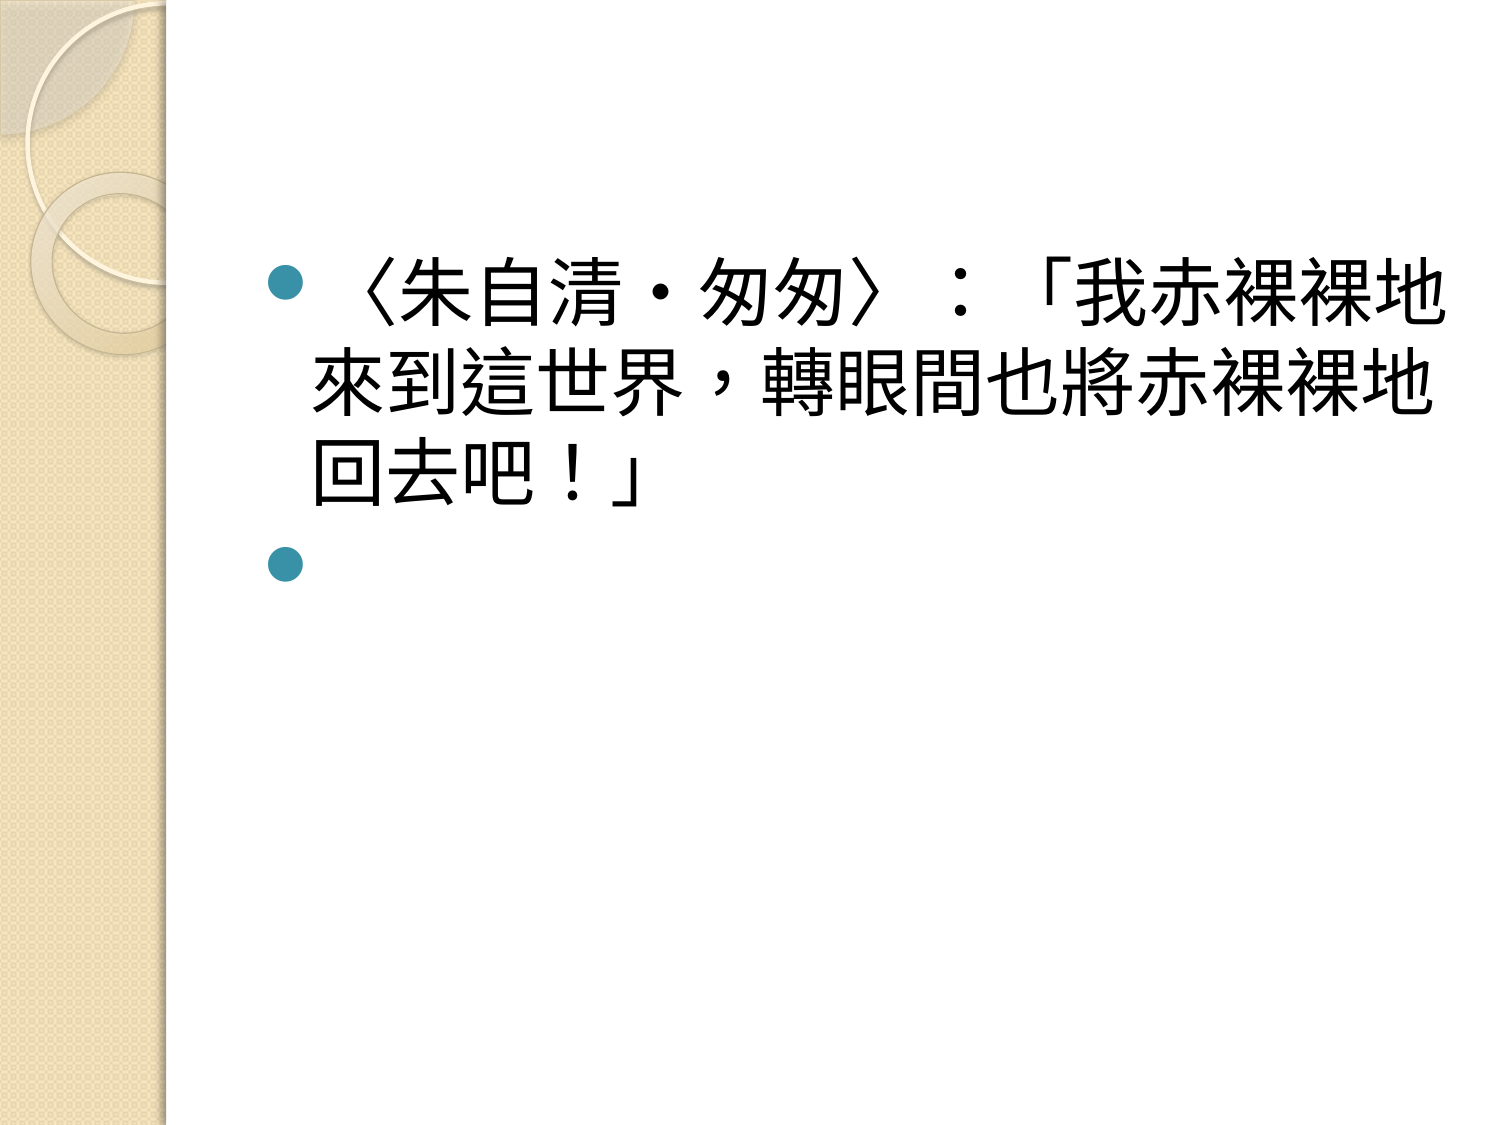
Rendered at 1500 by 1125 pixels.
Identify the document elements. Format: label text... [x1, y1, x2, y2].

list 〈朱自清‧匆匆〉：「我赤裸裸地來到這世界，轉眼間也將赤裸裸地回去吧！」 [235, 237, 1466, 1026]
